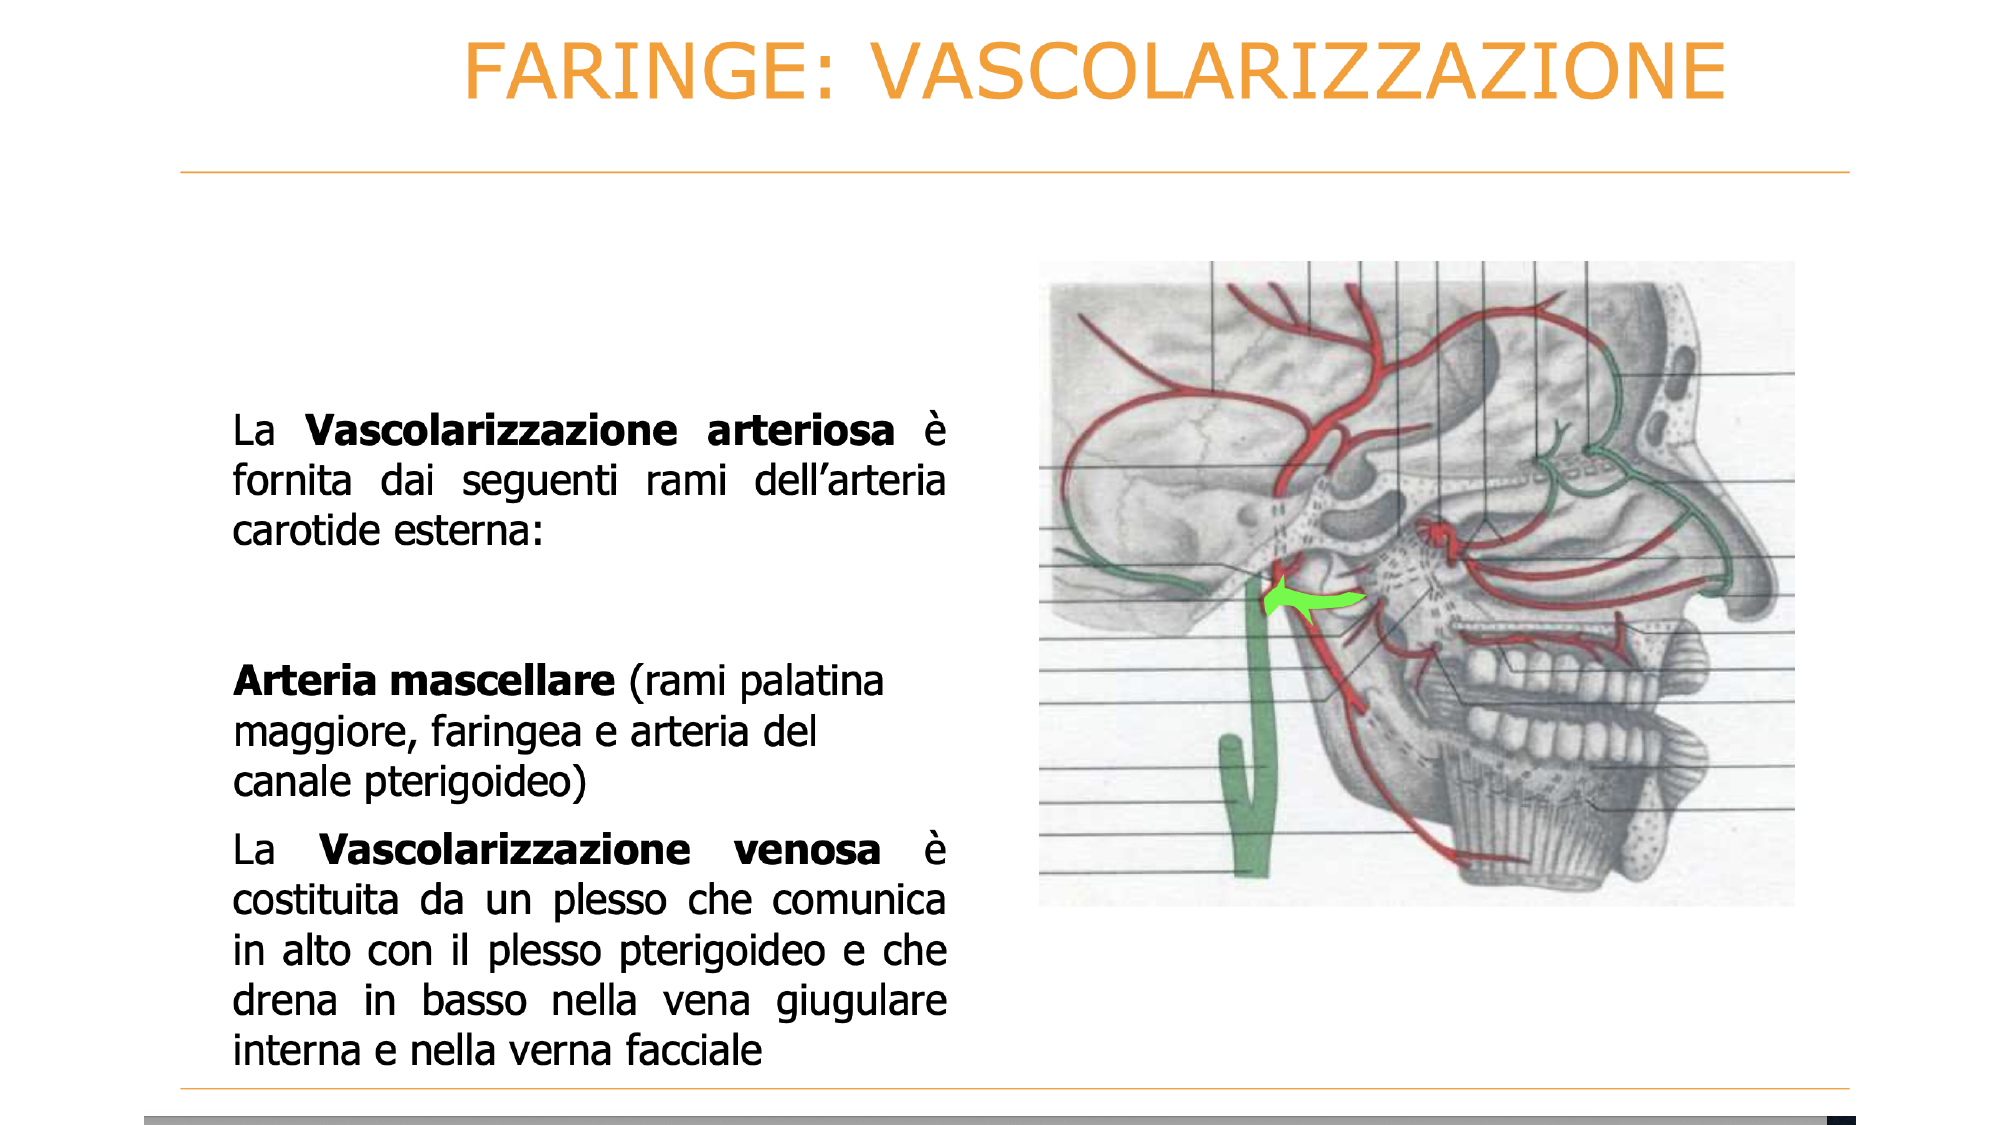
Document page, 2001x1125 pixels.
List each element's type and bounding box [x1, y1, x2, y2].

picture [144, 0, 1856, 1125]
